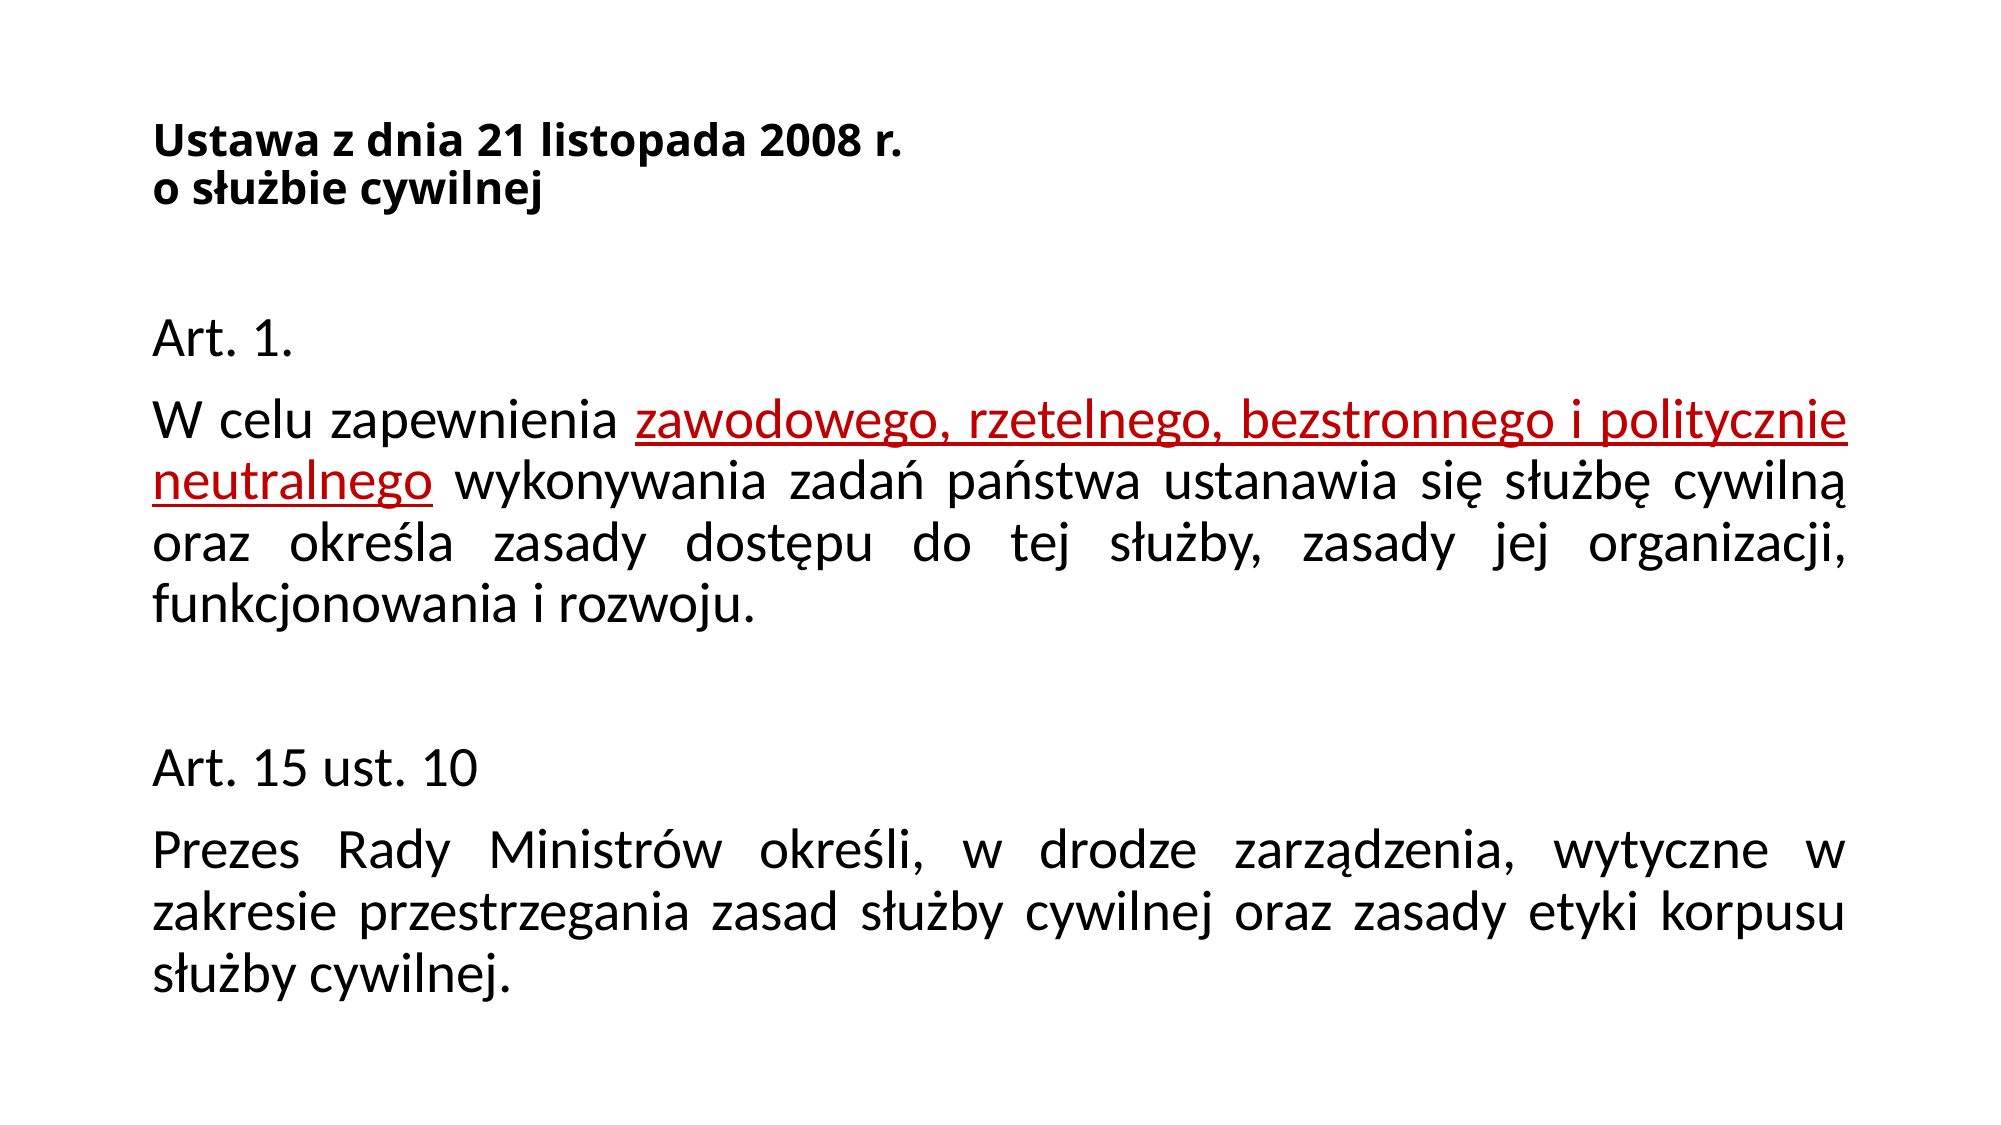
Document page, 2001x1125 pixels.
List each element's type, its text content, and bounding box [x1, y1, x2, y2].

title Ustawa z dnia 21 listopada 2008 r. o służbie cywilnej [137, 59, 1863, 278]
list Art. 1. W celu zapewnienia zawodowego, rzetelnego, bezstronnego i politycznie neutralnego wykonywania zadań państwa ustanawia się służbę cywilną oraz określa zasady dostępu do tej służby, zasady jej organizacji, funkcjonowania i rozwoju. Art. 15 ust. 10 Prezes Rady Ministrów określi, w drodze zarządzenia, wytyczne w zakresie przestrzegania zasad służby cywilnej oraz zasady etyki korpusu służby cywilnej. [137, 299, 1863, 1014]
